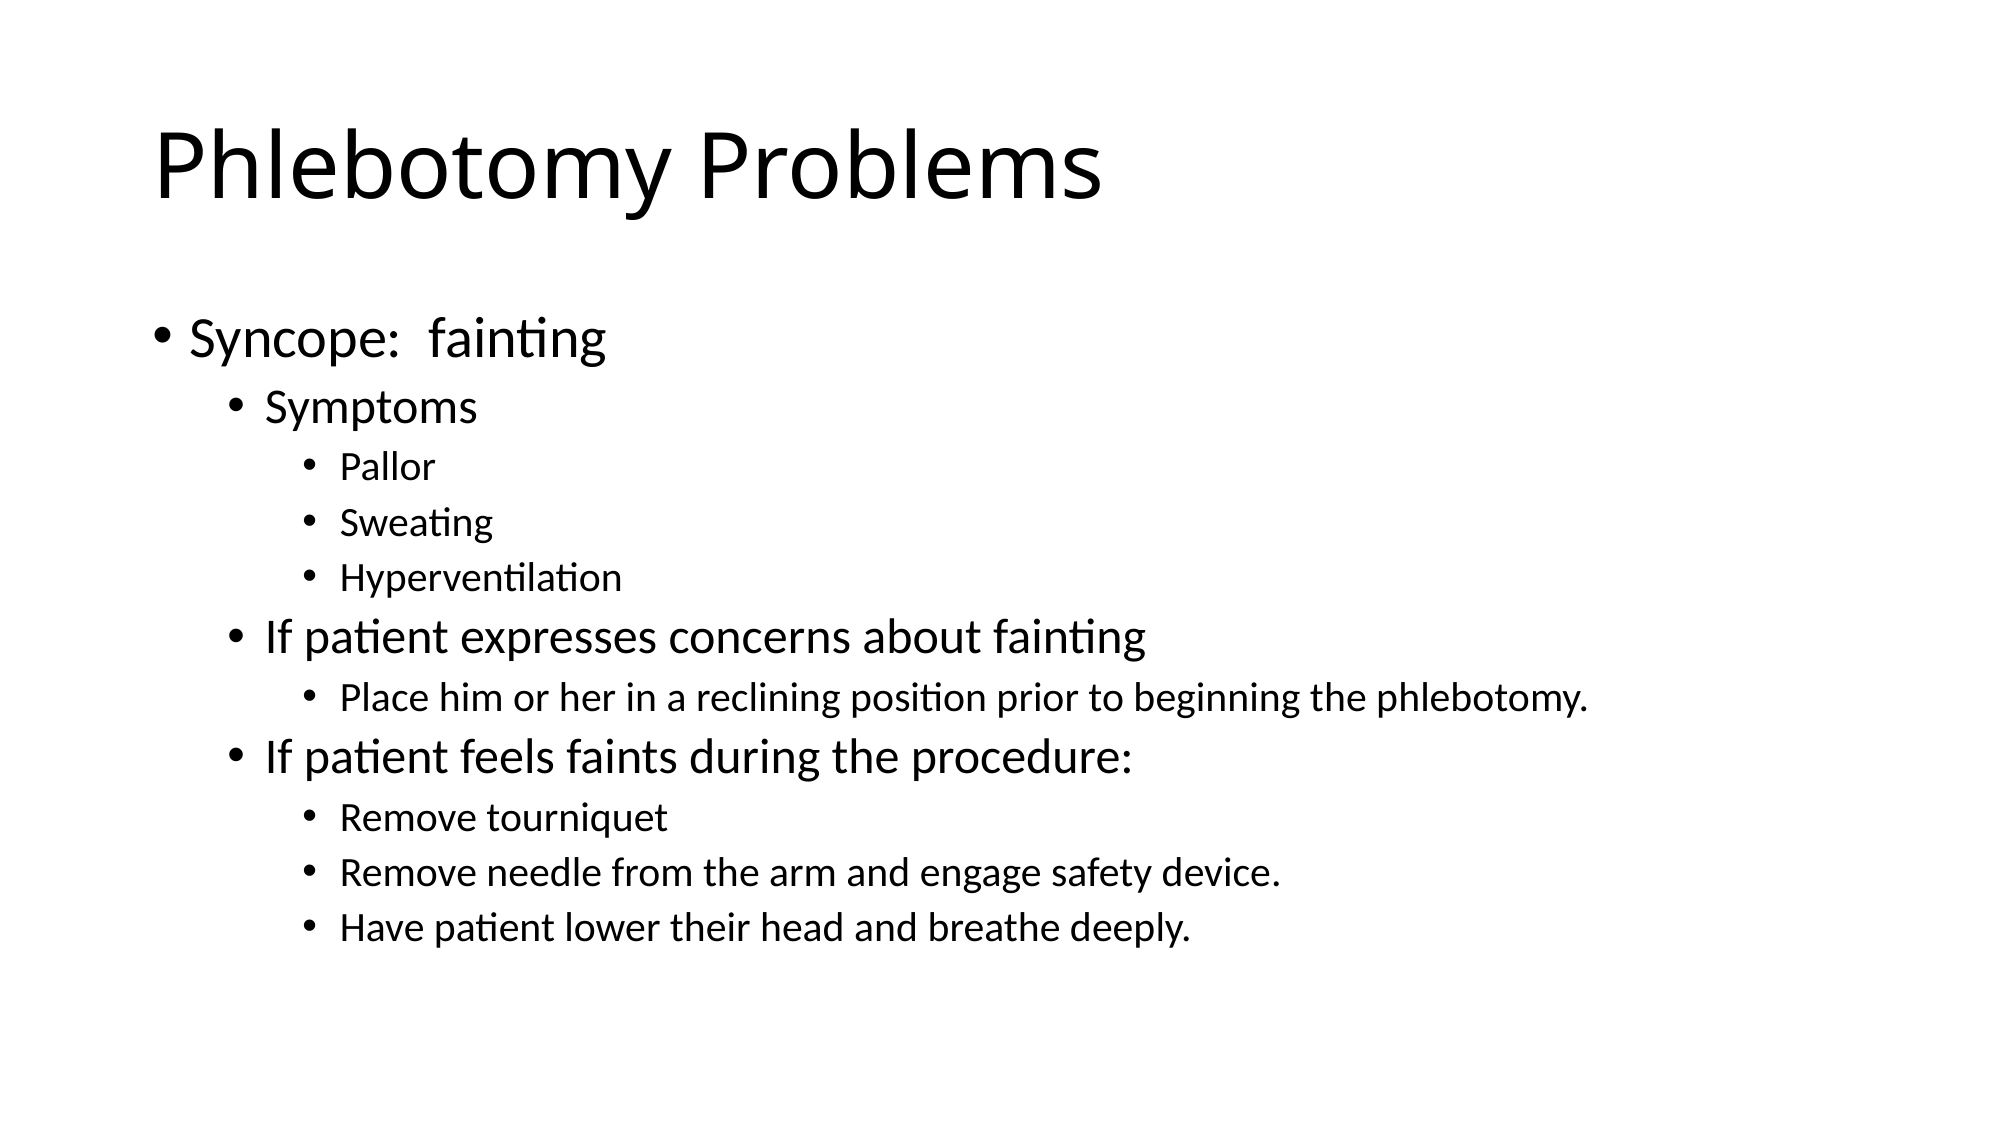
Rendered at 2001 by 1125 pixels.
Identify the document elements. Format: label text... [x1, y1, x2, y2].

title Phlebotomy Problems [137, 59, 1863, 278]
list Syncope: fainting Symptoms Pallor Sweating Hyperventilation If patient expresses concerns about fainting Place him or her in a reclining position prior to beginning the phlebotomy. If patient feels faints during the procedure: Remove tourniquet Remove needle from the arm and engage safety device. Have patient lower their head and breathe deeply. [137, 299, 1863, 1014]
